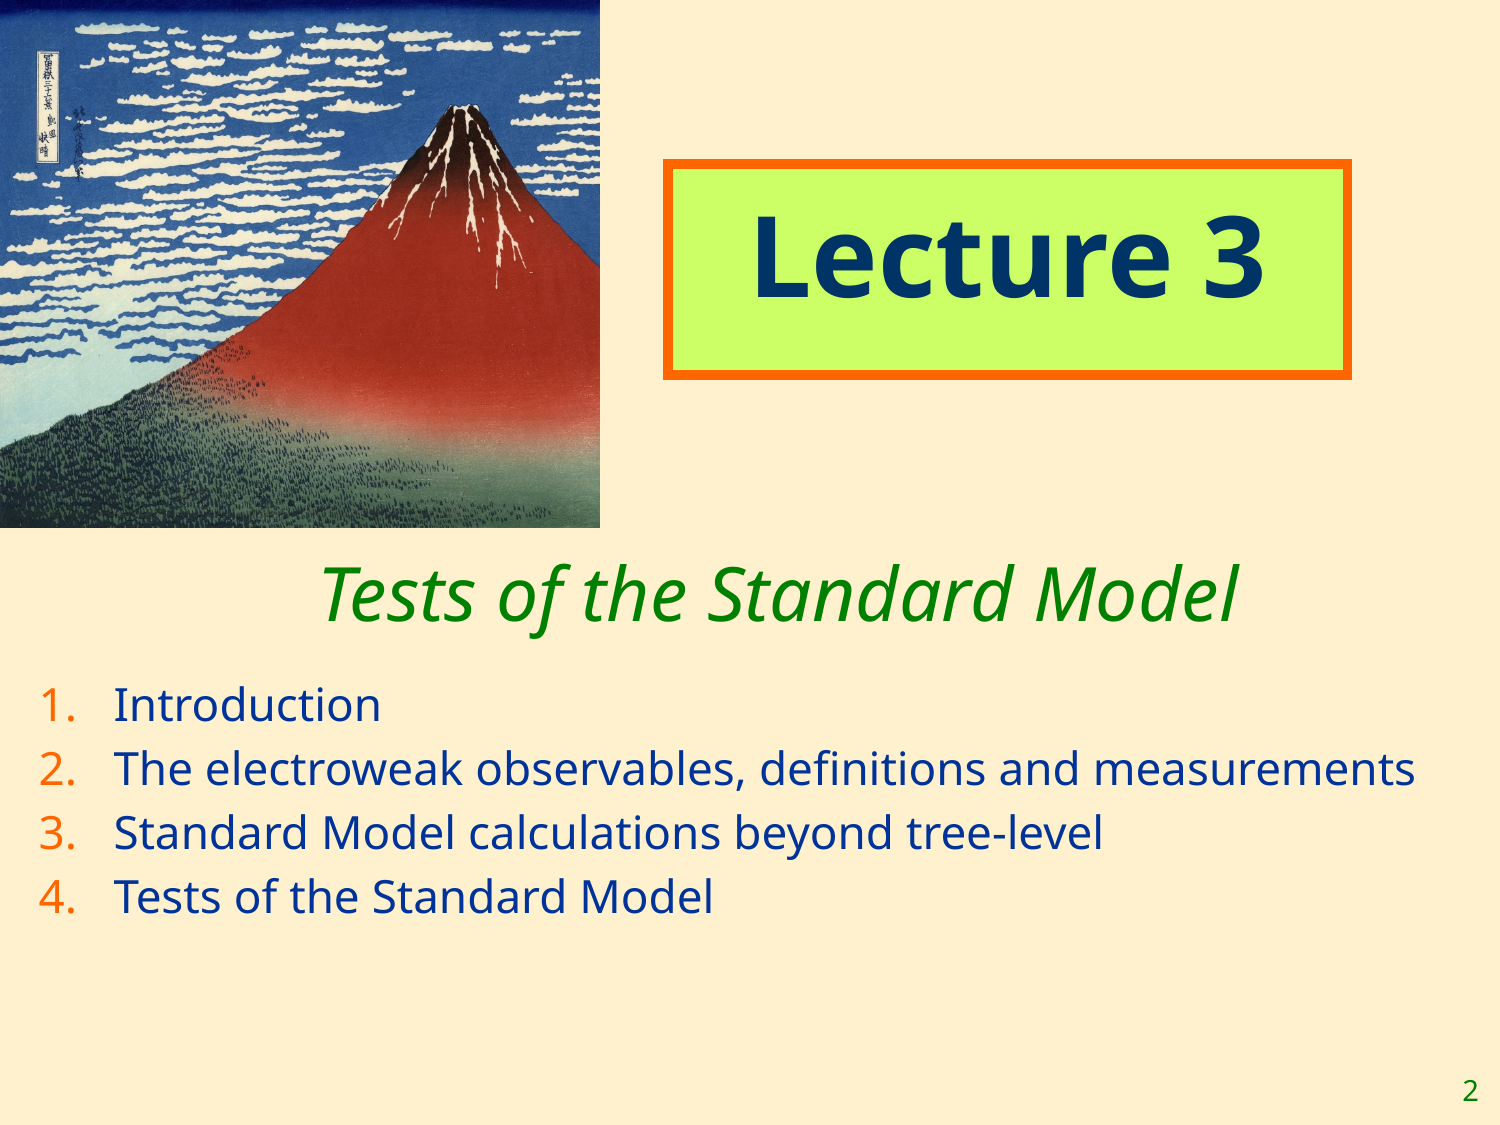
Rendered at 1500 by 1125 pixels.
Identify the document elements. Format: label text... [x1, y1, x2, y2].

text_box Tests of the Standard Model [302, 538, 1255, 644]
list Introduction The electroweak observables, definitions and measurements Standard Model calculations beyond tree-level Tests of the Standard Model [23, 667, 1477, 1032]
picture [0, 0, 600, 528]
slide_number 2 [1181, 1054, 1495, 1125]
title Lecture 3 [667, 163, 1348, 376]
